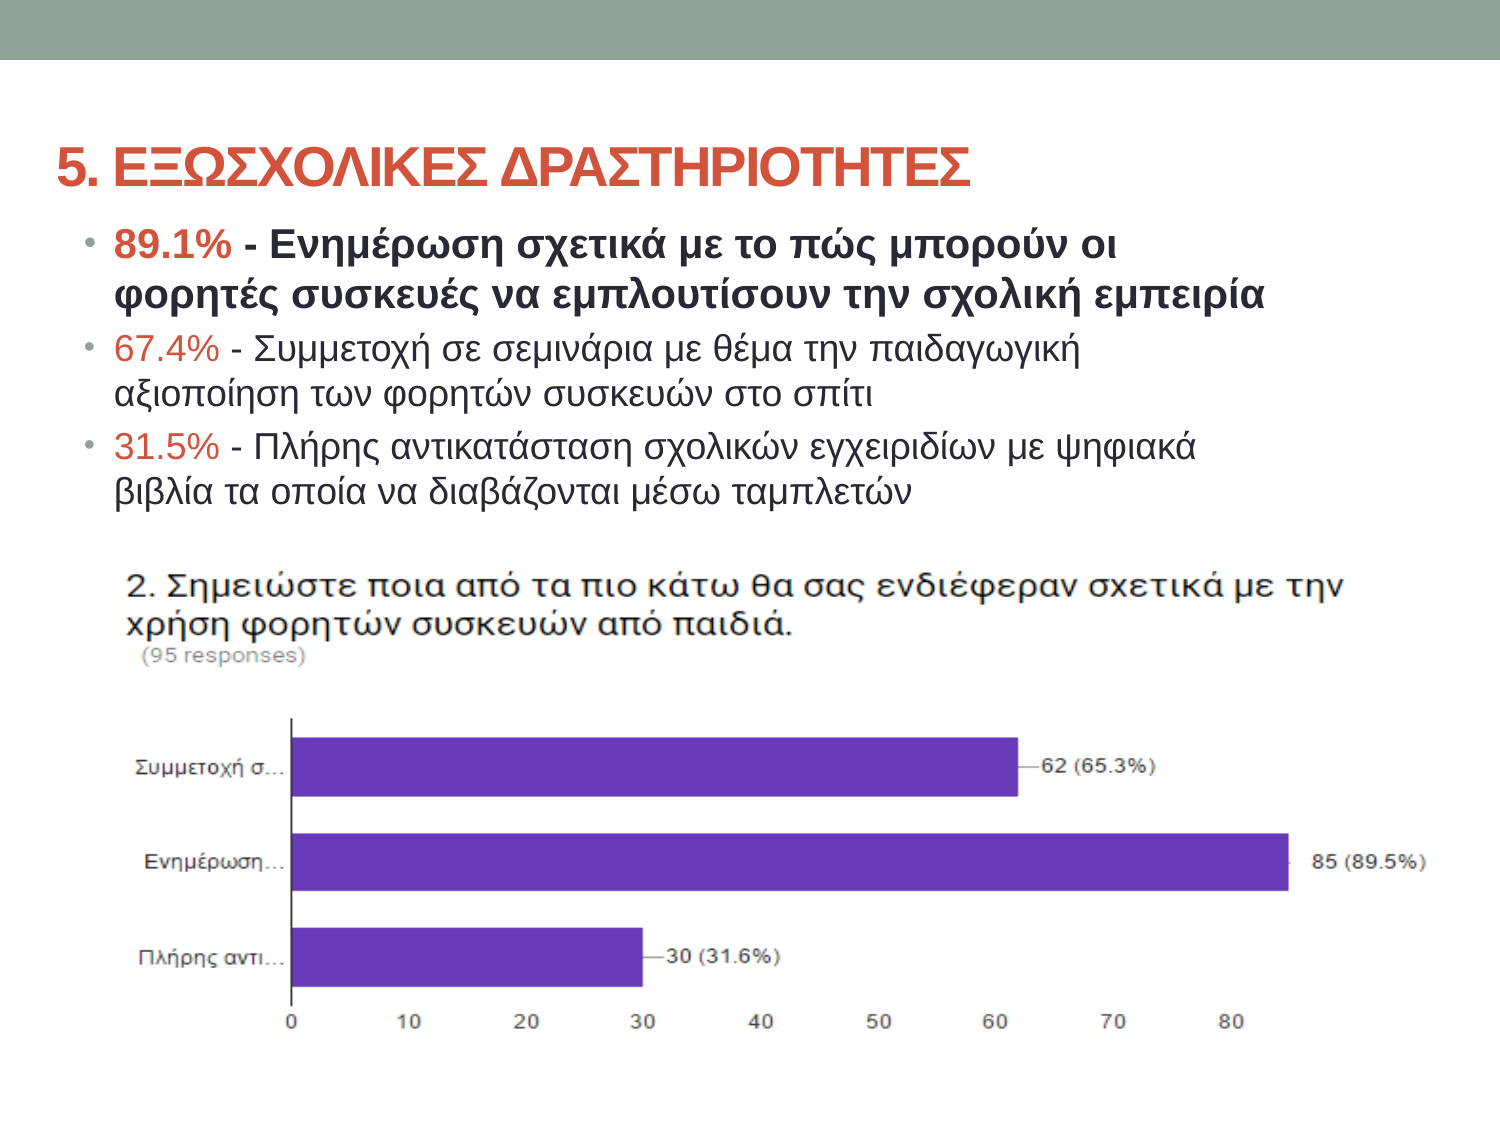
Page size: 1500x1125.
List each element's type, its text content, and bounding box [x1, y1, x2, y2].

list 89.1% - Ενημέρωση σχετικά με το πώς μπορούν οι φορητές συσκευές να εμπλουτίσουν την σχολική εμπειρία 67.4% - Συμμετοχή σε σεμινάρια με θέμα την παιδαγωγική αξιοποίηση των φορητών συσκευών στο σπίτι 31.5% - Πλήρης αντικατάσταση σχολικών εγχειριδίων με ψηφιακά βιβλία τα οποία να διαβάζονται μέσω ταμπλετών [68, 209, 1284, 548]
picture [68, 549, 1451, 1040]
title 5. ΕΞΩΣΧΟΛΙΚΕΣ ΔΡΑΣΤΗΡΙΟΤΗΤΕΣ [41, 80, 1314, 248]
